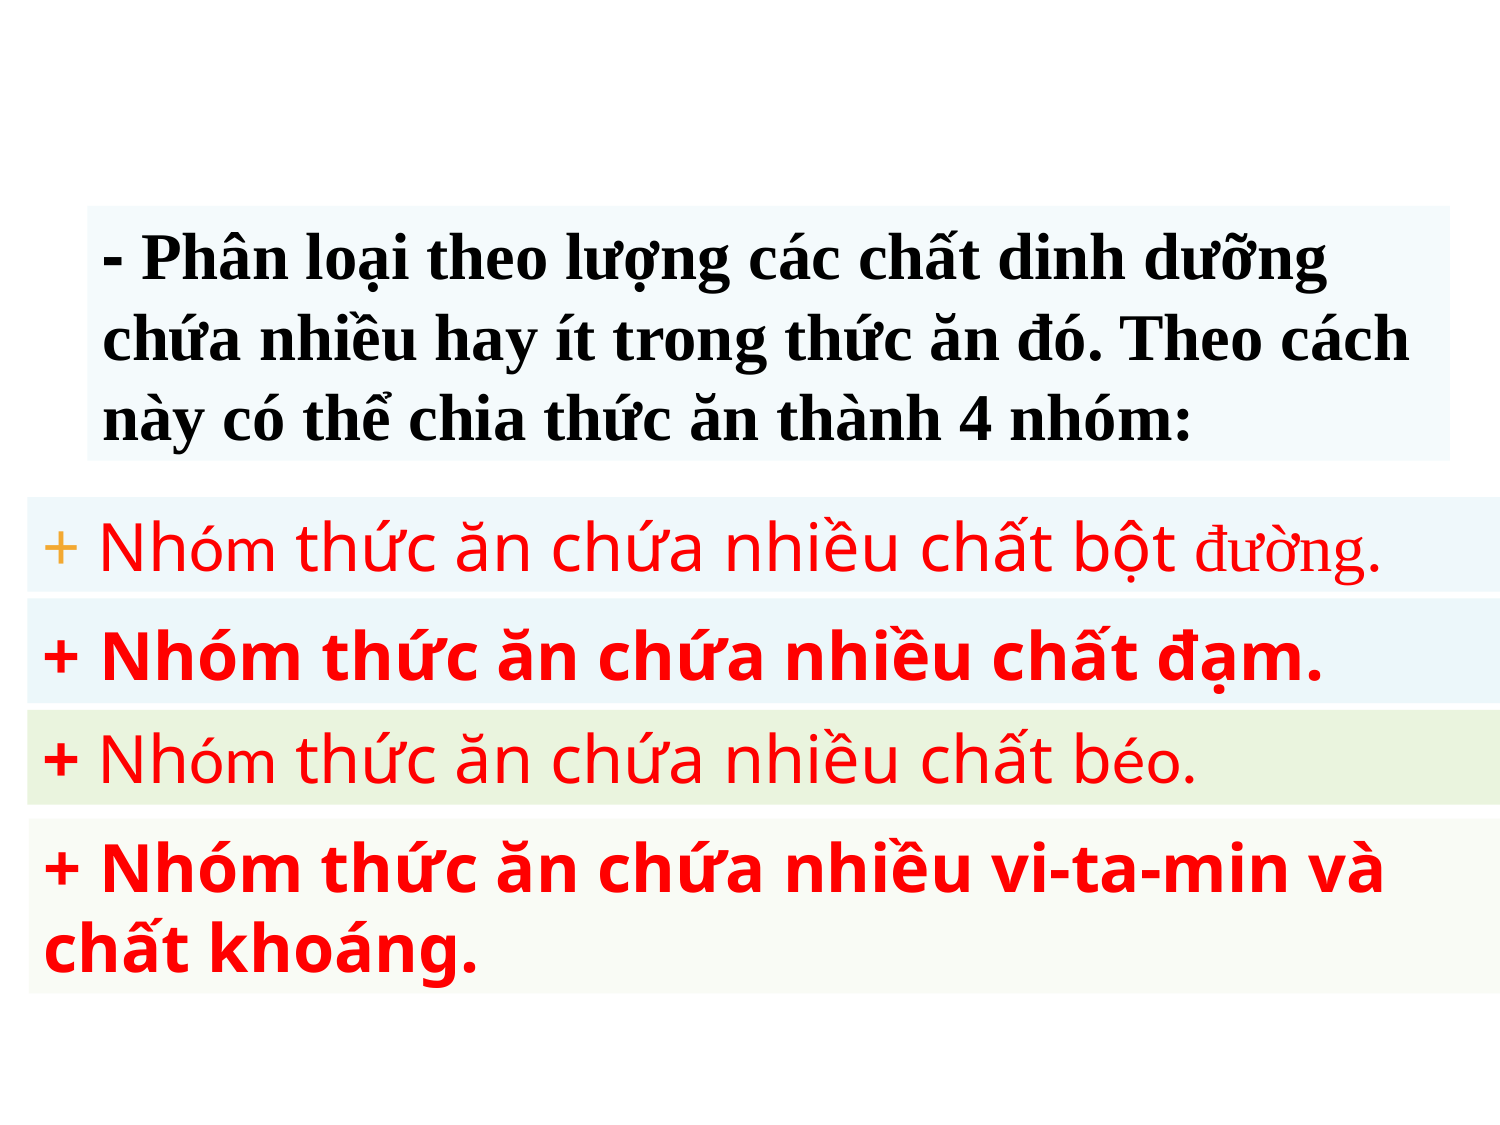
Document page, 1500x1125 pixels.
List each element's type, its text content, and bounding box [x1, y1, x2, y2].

text_box + Nhóm thức ăn chứa nhiều vi-ta-min và chất khoáng. [28, 818, 1500, 994]
text_box + Nhóm thức ăn chứa nhiều chất bột đường. [27, 497, 1500, 592]
text_box + Nhóm thức ăn chứa nhiều chất đạm. [27, 598, 1500, 704]
text_box - Phân loại theo lượng các chất dinh dưỡng chứa nhiều hay ít trong thức ăn đó. Theo cách này có thể chia thức ăn thành 4 nhóm: [87, 205, 1450, 461]
text_box + Nhóm thức ăn chứa nhiều chất béo. [27, 709, 1500, 805]
